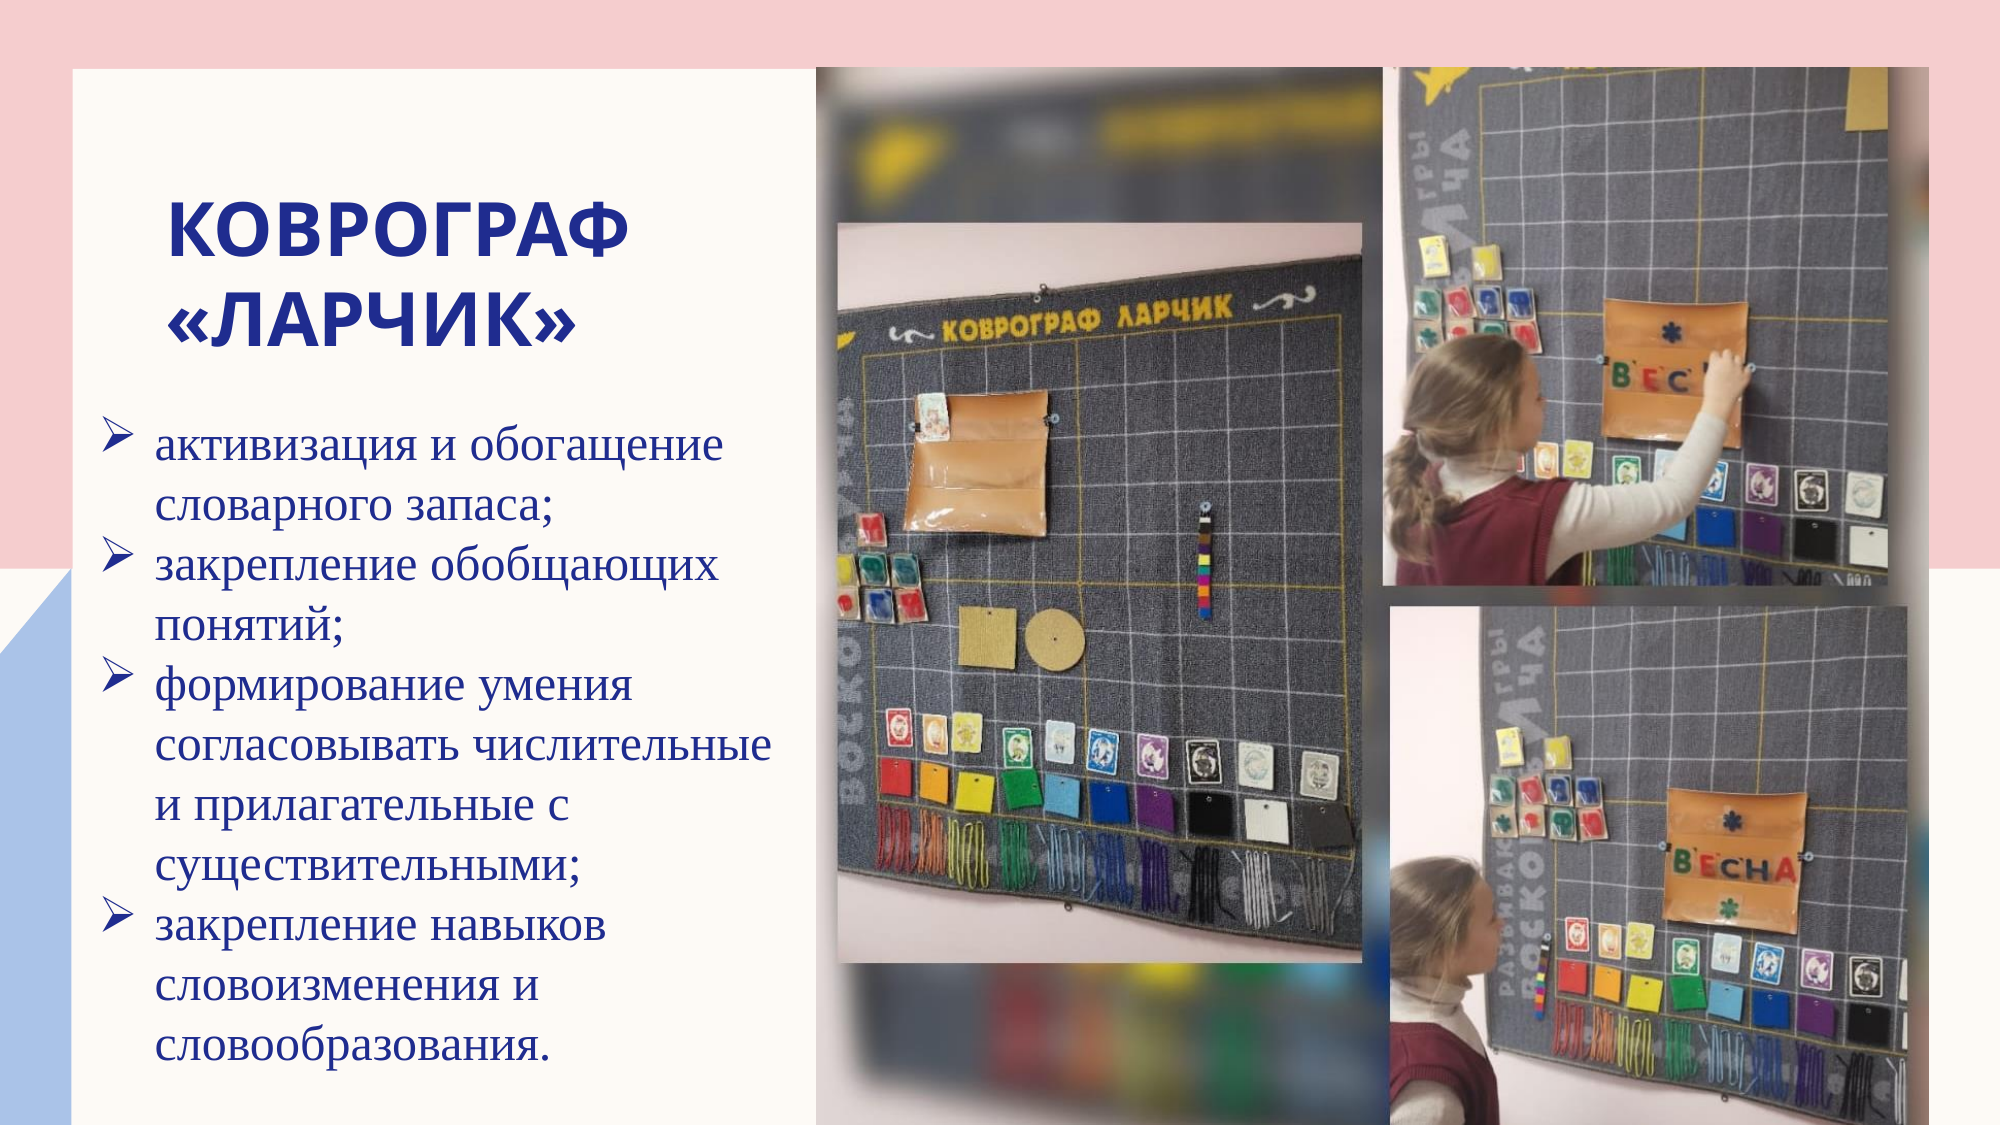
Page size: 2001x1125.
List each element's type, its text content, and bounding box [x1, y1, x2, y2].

list активизация и обогащение словарного запаса; закрепление обобщающих понятий; формирование умения согласовывать числительные и прилагательные с существительными; закрепление навыков словоизменения и словообразования. [83, 410, 805, 1073]
title Коврограф «Ларчик» [150, 0, 1013, 362]
picture [816, 67, 1929, 1125]
